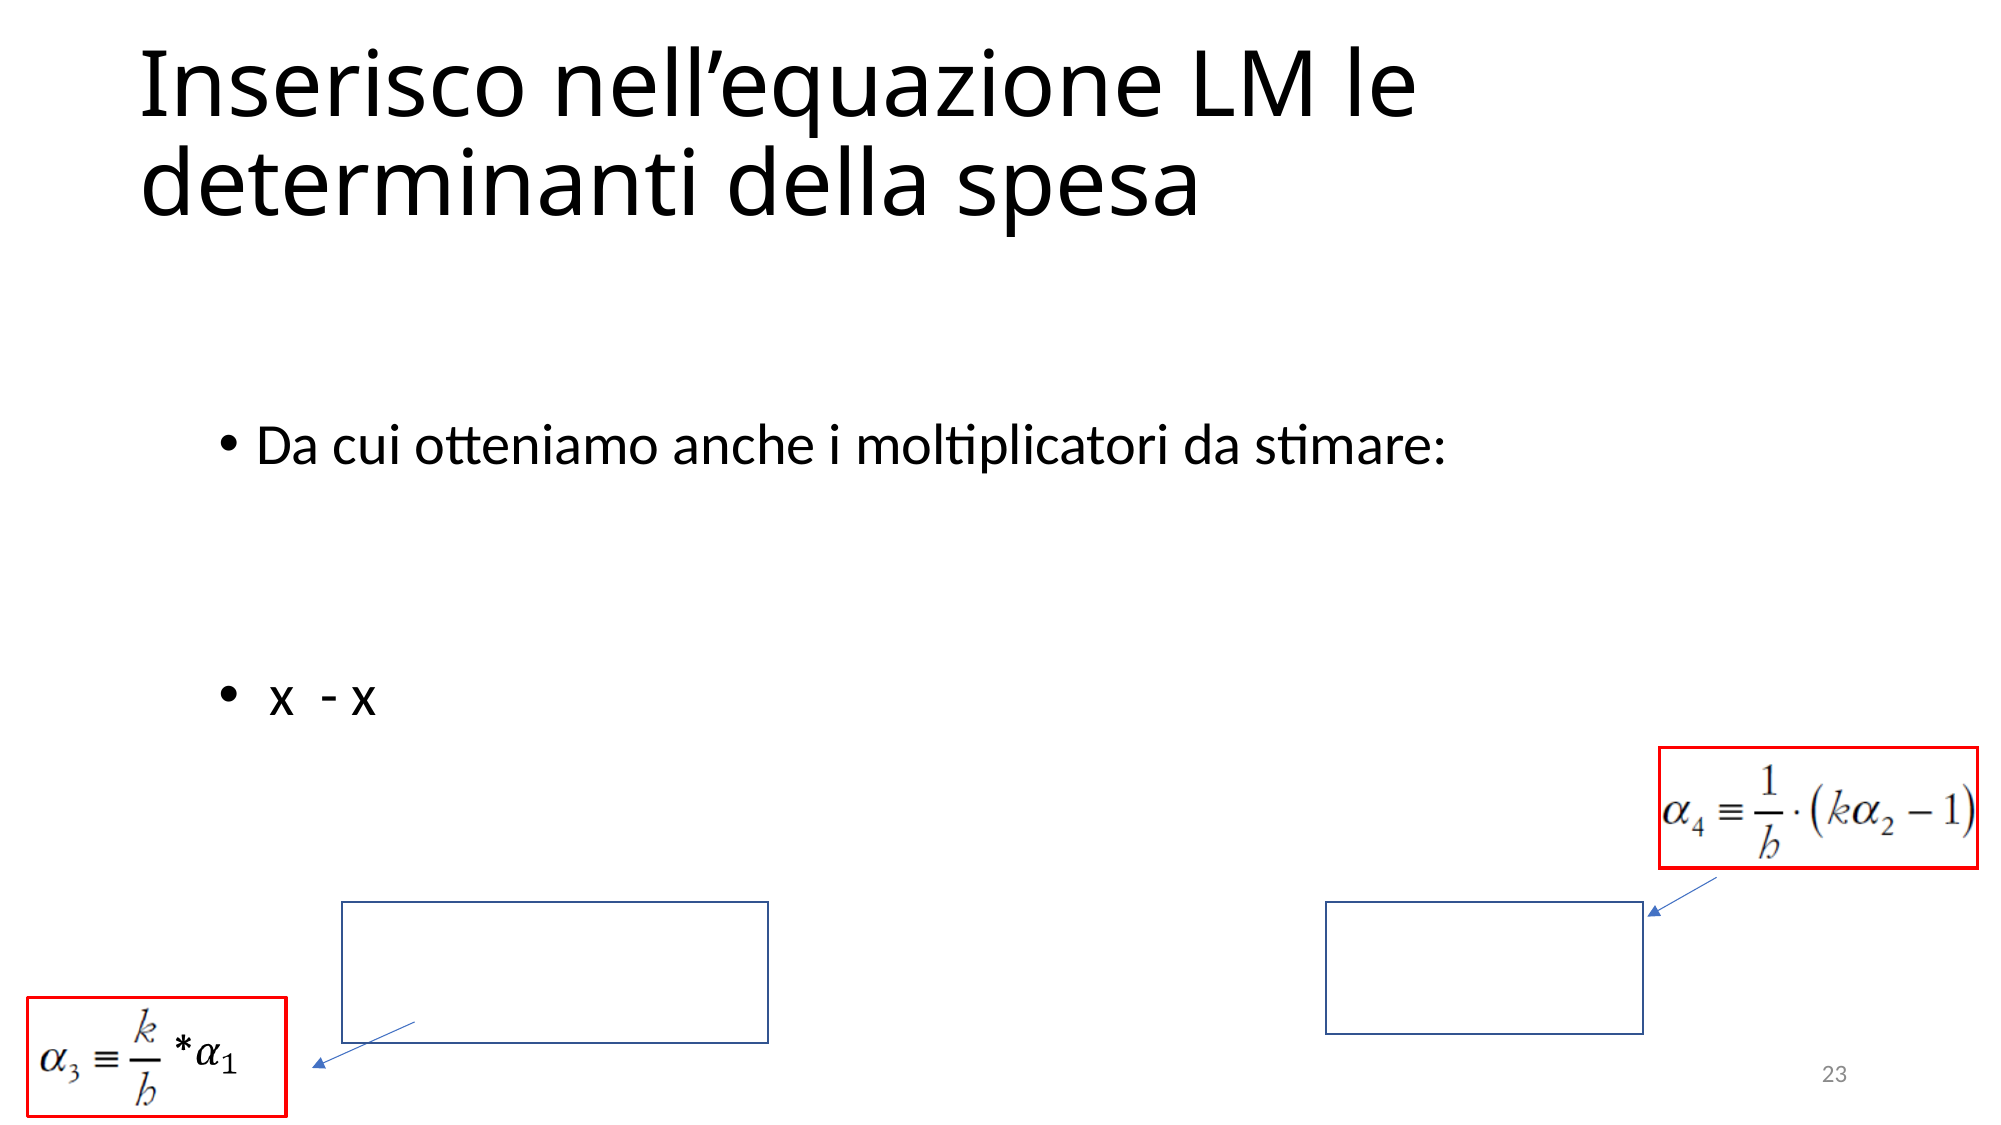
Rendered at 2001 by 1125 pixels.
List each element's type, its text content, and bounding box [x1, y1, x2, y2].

title Inserisco nell’equazione LM le determinanti della spesa [124, 27, 1850, 245]
text_box [1325, 901, 1644, 1035]
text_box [311, 1021, 415, 1068]
picture [28, 998, 285, 1116]
text_box [341, 901, 769, 1044]
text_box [1647, 877, 1717, 917]
picture [1661, 748, 1977, 867]
slide_number 23 [1412, 1042, 1863, 1103]
